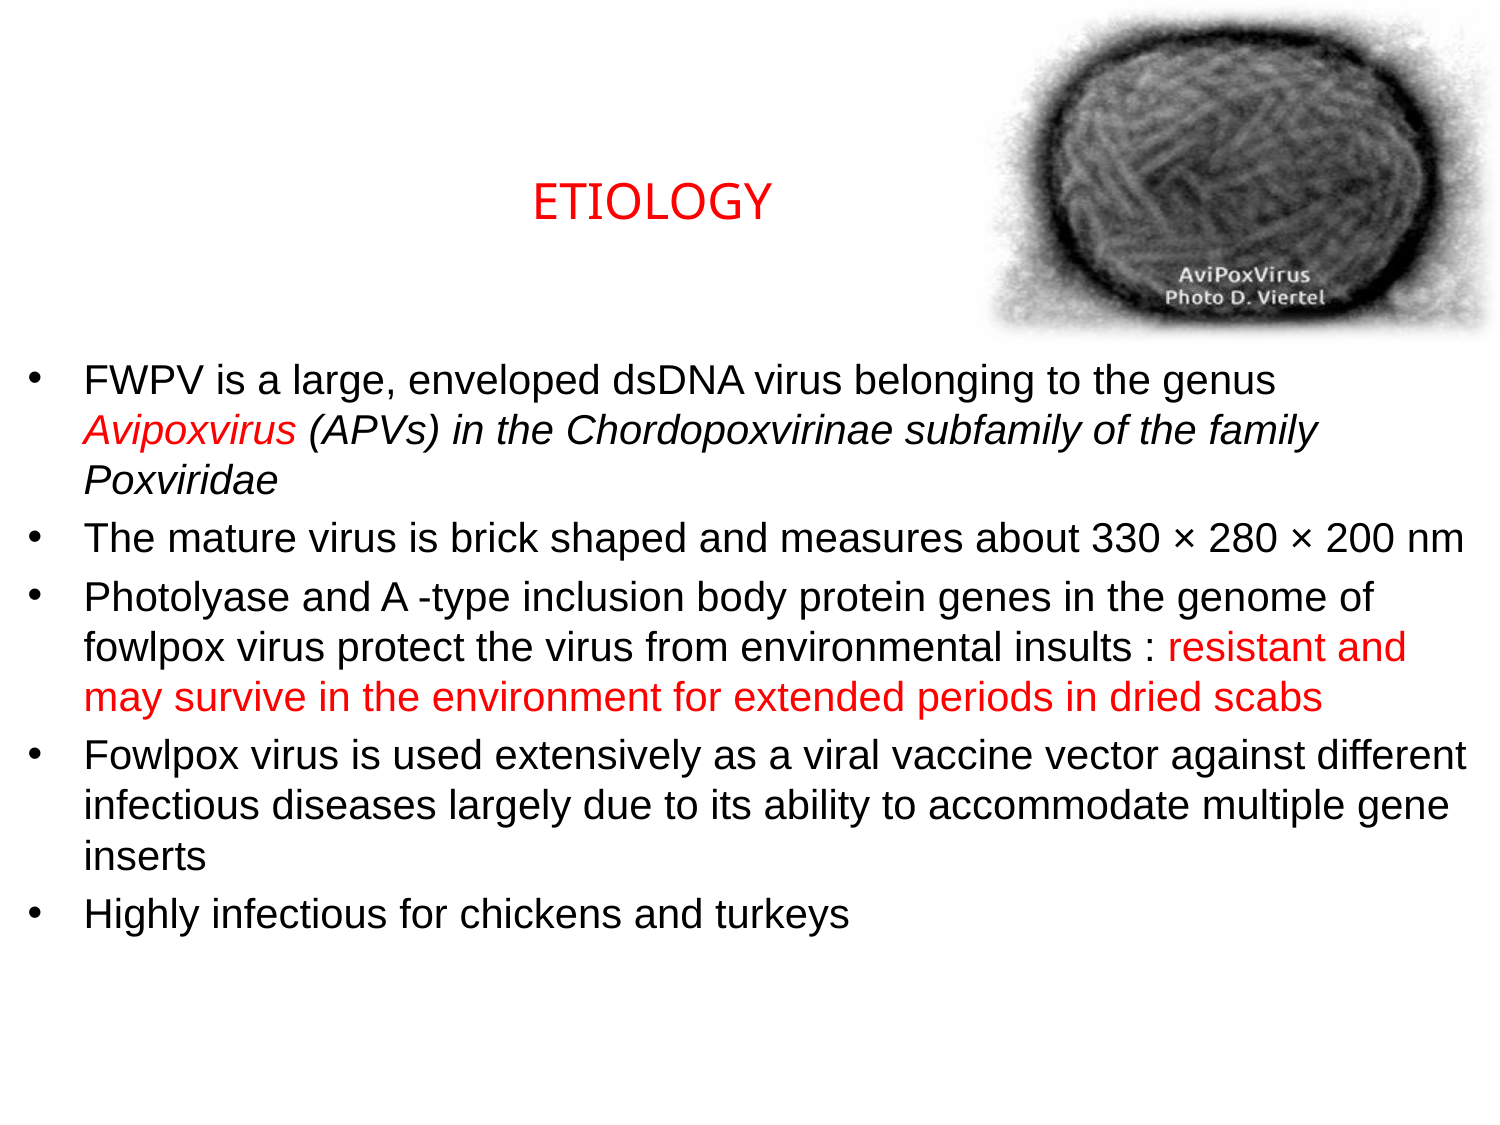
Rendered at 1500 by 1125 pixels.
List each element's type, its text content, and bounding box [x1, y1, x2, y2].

picture [974, 0, 1500, 344]
text_box ETIOLOGY [516, 161, 814, 237]
list FWPV is a large, enveloped dsDNA virus belonging to the genus Avipoxvirus (APVs) in the Chordopoxvirinae subfamily of the family Poxviridae The mature virus is brick shaped and measures about 330 × 280 × 200 nm Photolyase and A -type inclusion body protein genes in the genome of fowlpox virus protect the virus from environmental insults : resistant and may survive in the environment for extended periods in dried scabs Fowlpox virus is used extensively as a viral vaccine vector against different infectious diseases largely due to its ability to accommodate multiple gene inserts Highly infectious for chickens and turkeys [12, 345, 1500, 1088]
